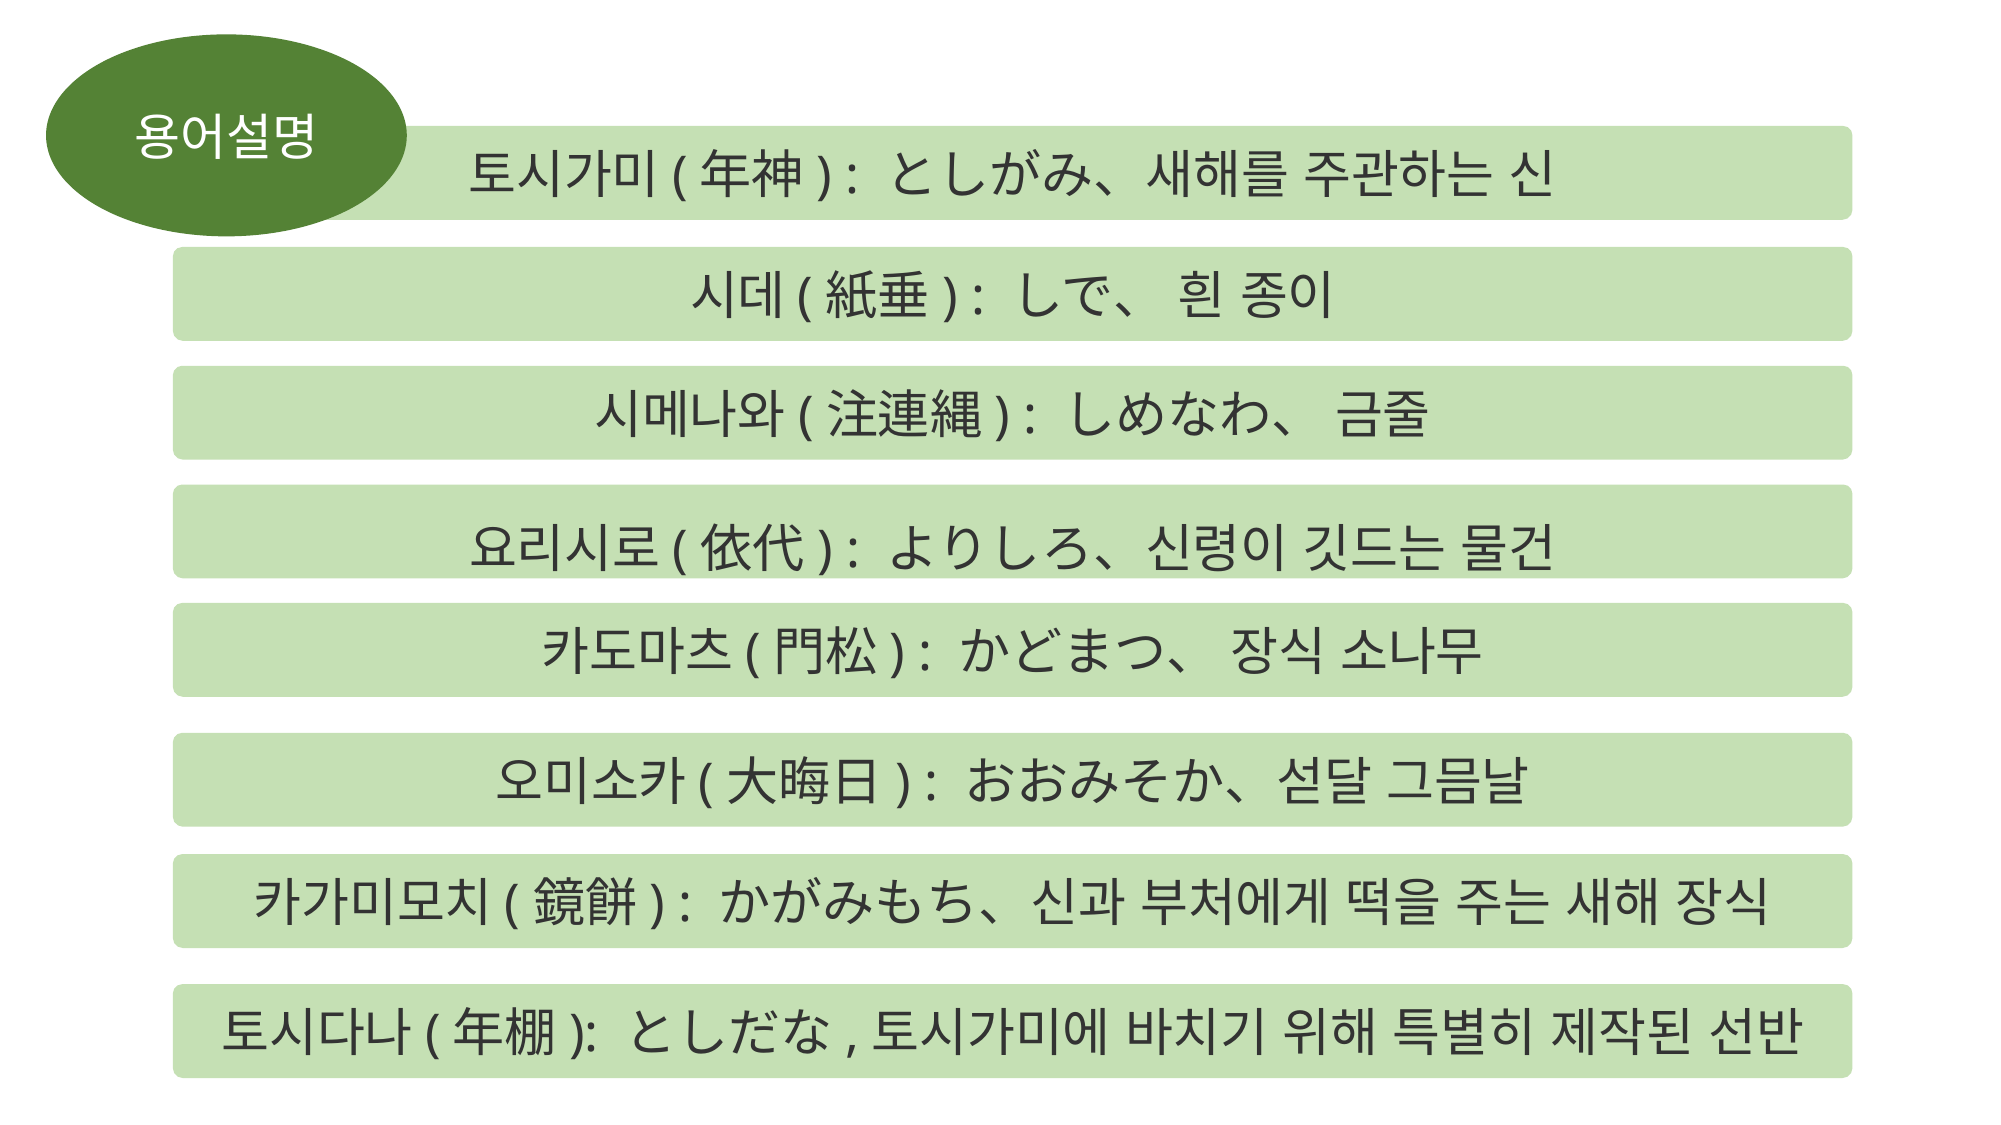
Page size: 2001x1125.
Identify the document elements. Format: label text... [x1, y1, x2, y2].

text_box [173, 126, 1852, 1077]
text_box 용어설명 [46, 34, 407, 232]
